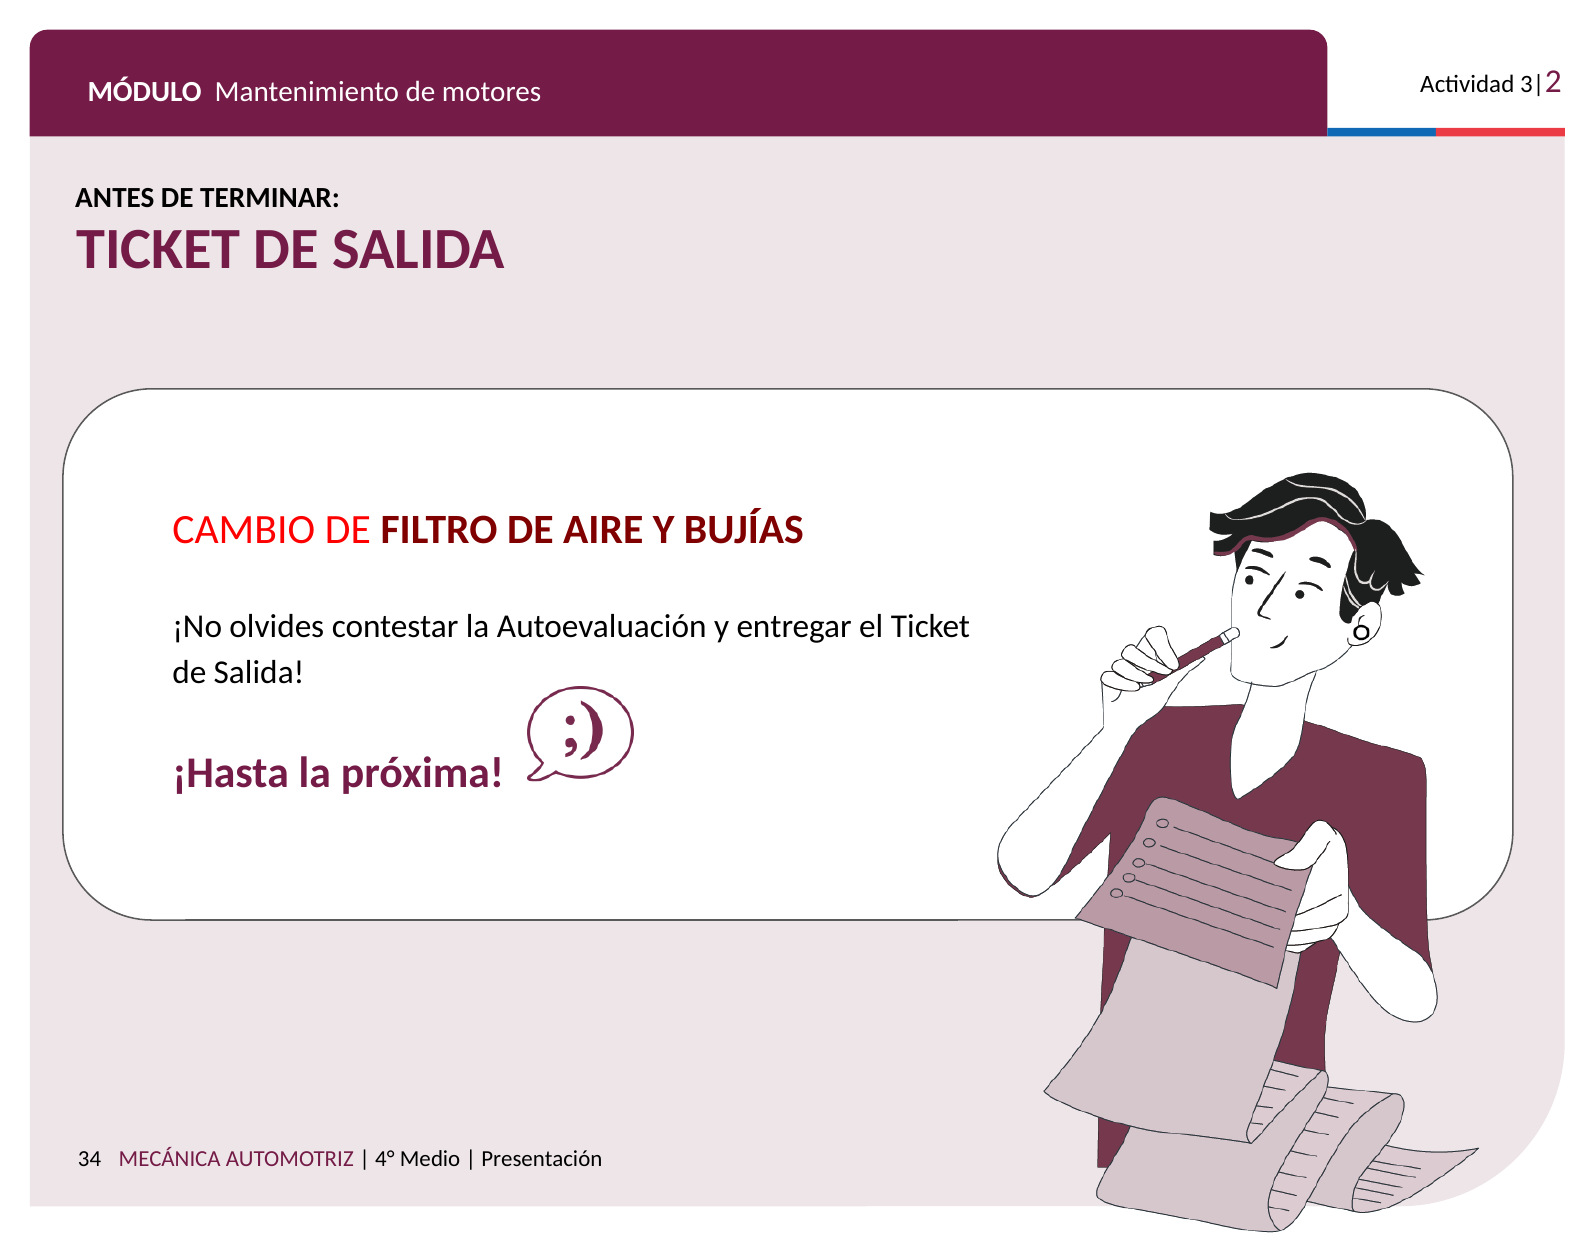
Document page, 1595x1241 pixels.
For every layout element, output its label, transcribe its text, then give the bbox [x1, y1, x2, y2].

text_box CAMBIO DE FILTRO DE AIRE Y BUJÍAS ¡No olvides contestar la Autoevaluación y entregar el Ticket de Salida! ¡Hasta la próxima! [157, 621, 831, 749]
text_box [62, 388, 1506, 921]
text_box ANTES DE TERMINAR: [60, 200, 832, 226]
picture [526, 681, 638, 782]
text_box TICKET DE SALIDA [61, 225, 1530, 278]
picture [836, 444, 1595, 1241]
